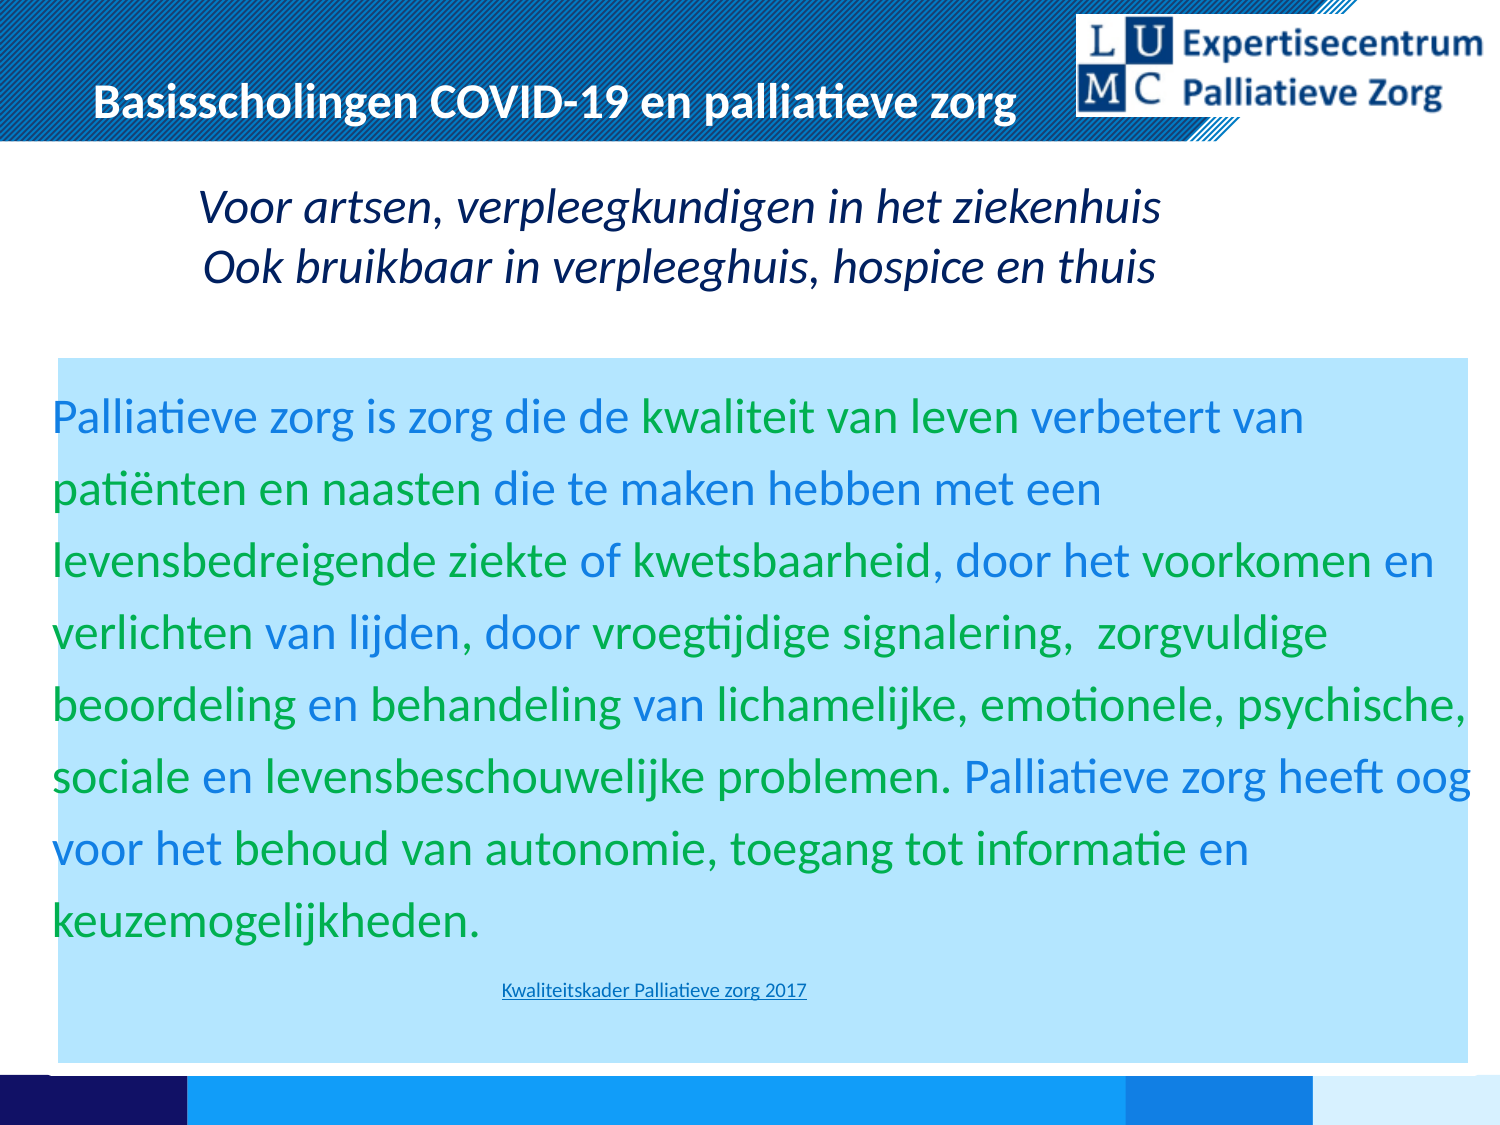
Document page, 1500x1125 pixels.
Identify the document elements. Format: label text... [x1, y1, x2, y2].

title Basisscholingen COVID-19 en palliatieve zorg [92, 1, 1267, 142]
picture [0, 0, 1500, 1074]
text_box Voor artsen, verpleegkundigen in het ziekenhuis Ook bruikbaar in verpleeghuis, hospice en thuis [0, 165, 1384, 301]
list Palliatieve zorg is zorg die de kwaliteit van leven verbetert van patiënten en naasten die te maken hebben met een levensbedreigende ziekte of kwetsbaarheid, door het voorkomen en verlichten van lijden, door vroegtijdige signalering, zorgvuldige beoordeling en behandeling van lichamelijke, emotionele, psychische, sociale en levensbeschouwelijke problemen. Palliatieve zorg heeft oog voor het behoud van autonomie, toegang tot informatie en keuzemogelijkheden. Kwaliteitskader Palliatieve zorg 2017 [51, 351, 1475, 1070]
